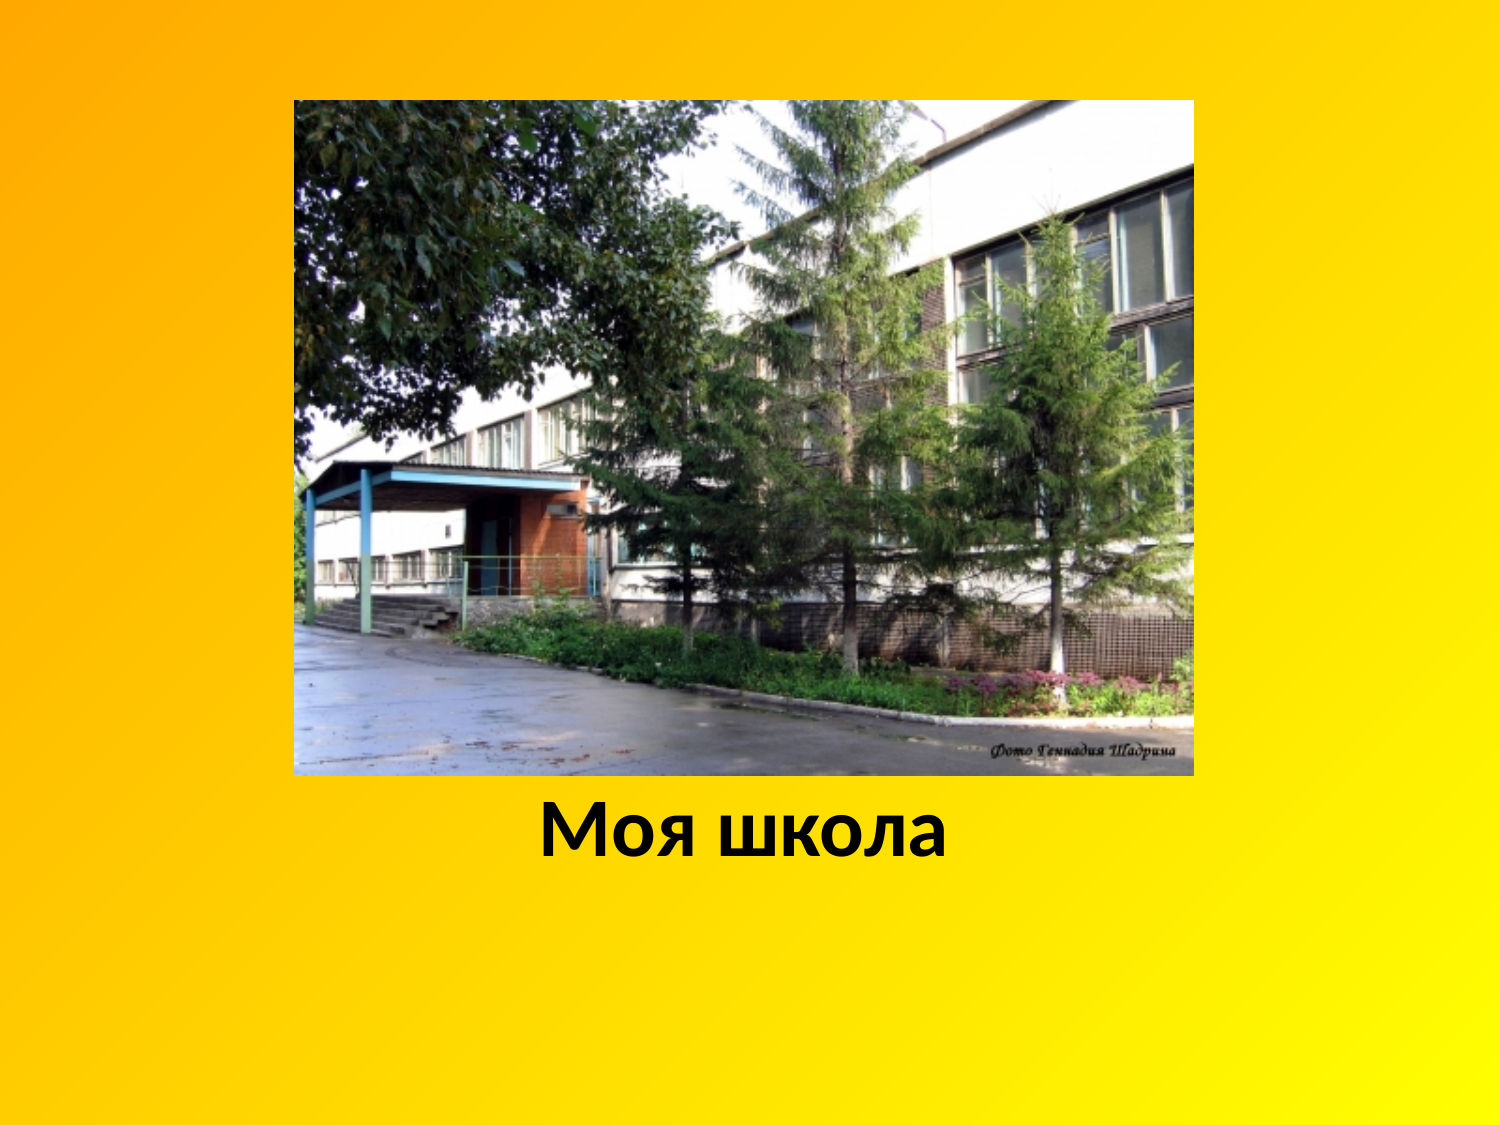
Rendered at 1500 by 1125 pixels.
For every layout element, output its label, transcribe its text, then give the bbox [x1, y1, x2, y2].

picture [293, 100, 1195, 776]
title Моя школа [294, 787, 1194, 881]
